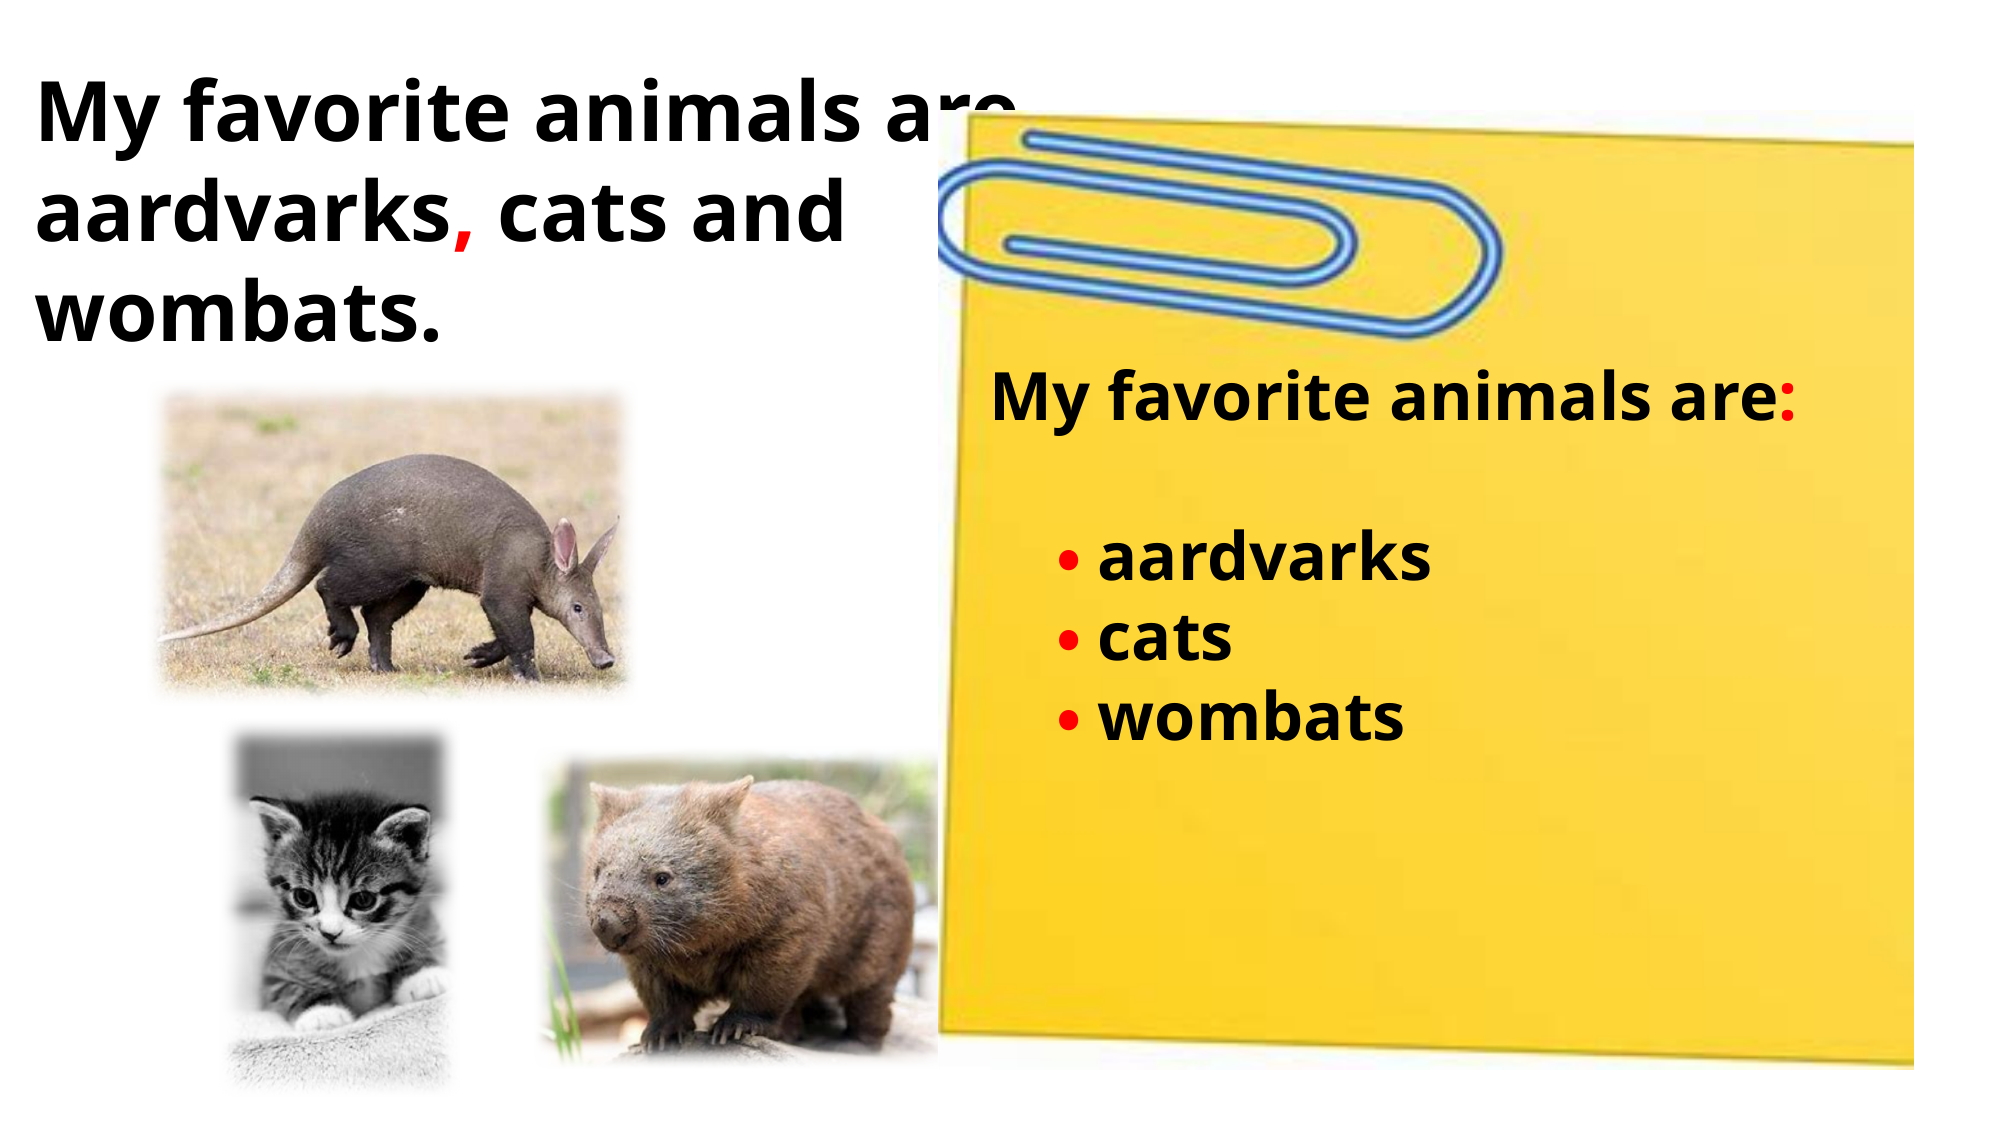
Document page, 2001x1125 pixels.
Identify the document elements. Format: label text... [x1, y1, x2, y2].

picture [146, 379, 639, 707]
text_box My favorite animals are aardvarks, cats and wombats. [20, 50, 1075, 365]
picture [533, 110, 1914, 1070]
picture [218, 717, 461, 1098]
